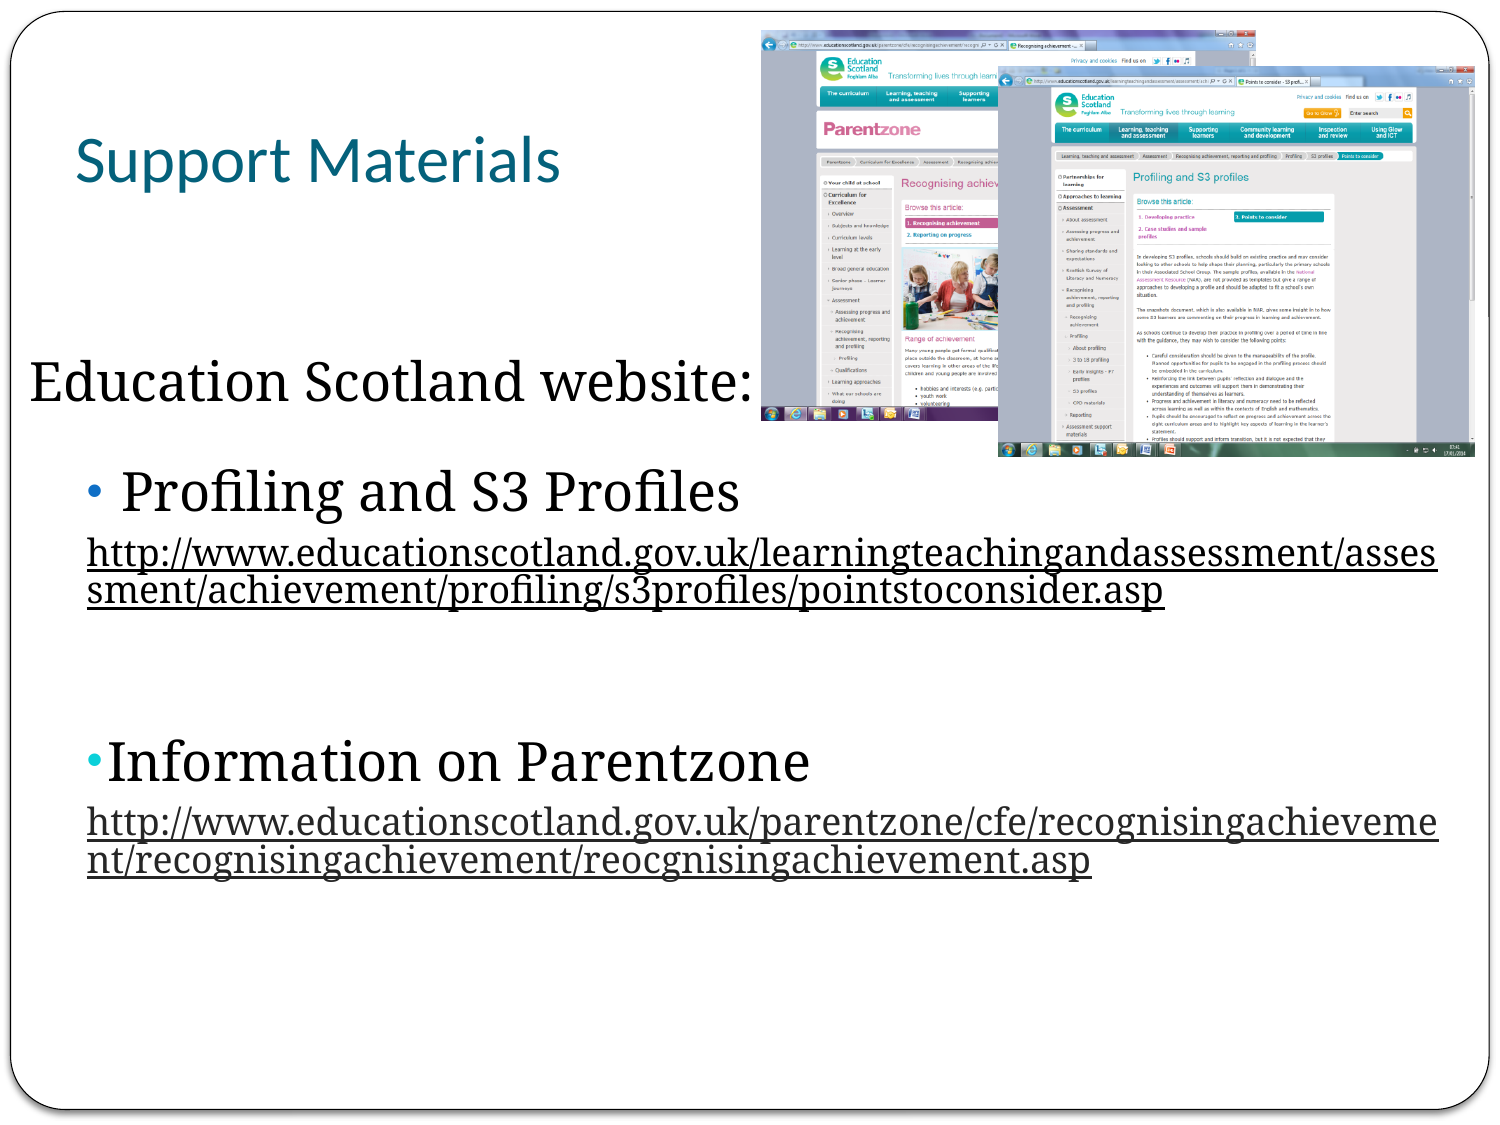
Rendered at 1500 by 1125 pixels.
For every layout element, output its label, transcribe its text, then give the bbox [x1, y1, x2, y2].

picture [761, 30, 1475, 457]
title Support Materials [75, 115, 755, 196]
list Education Scotland website: Profiling and S3 Profiles http://www.educationscotland.gov.uk/learningteachingandassessment/assessment/achievement/profiling/s3profiles/pointstoconsider.asp Information on Parentzone http://www.educationscotland.gov.uk/parentzone/cfe/recognisingachievement/recognisingachievement/reocgnisingachievement.asp [29, 196, 1447, 1094]
